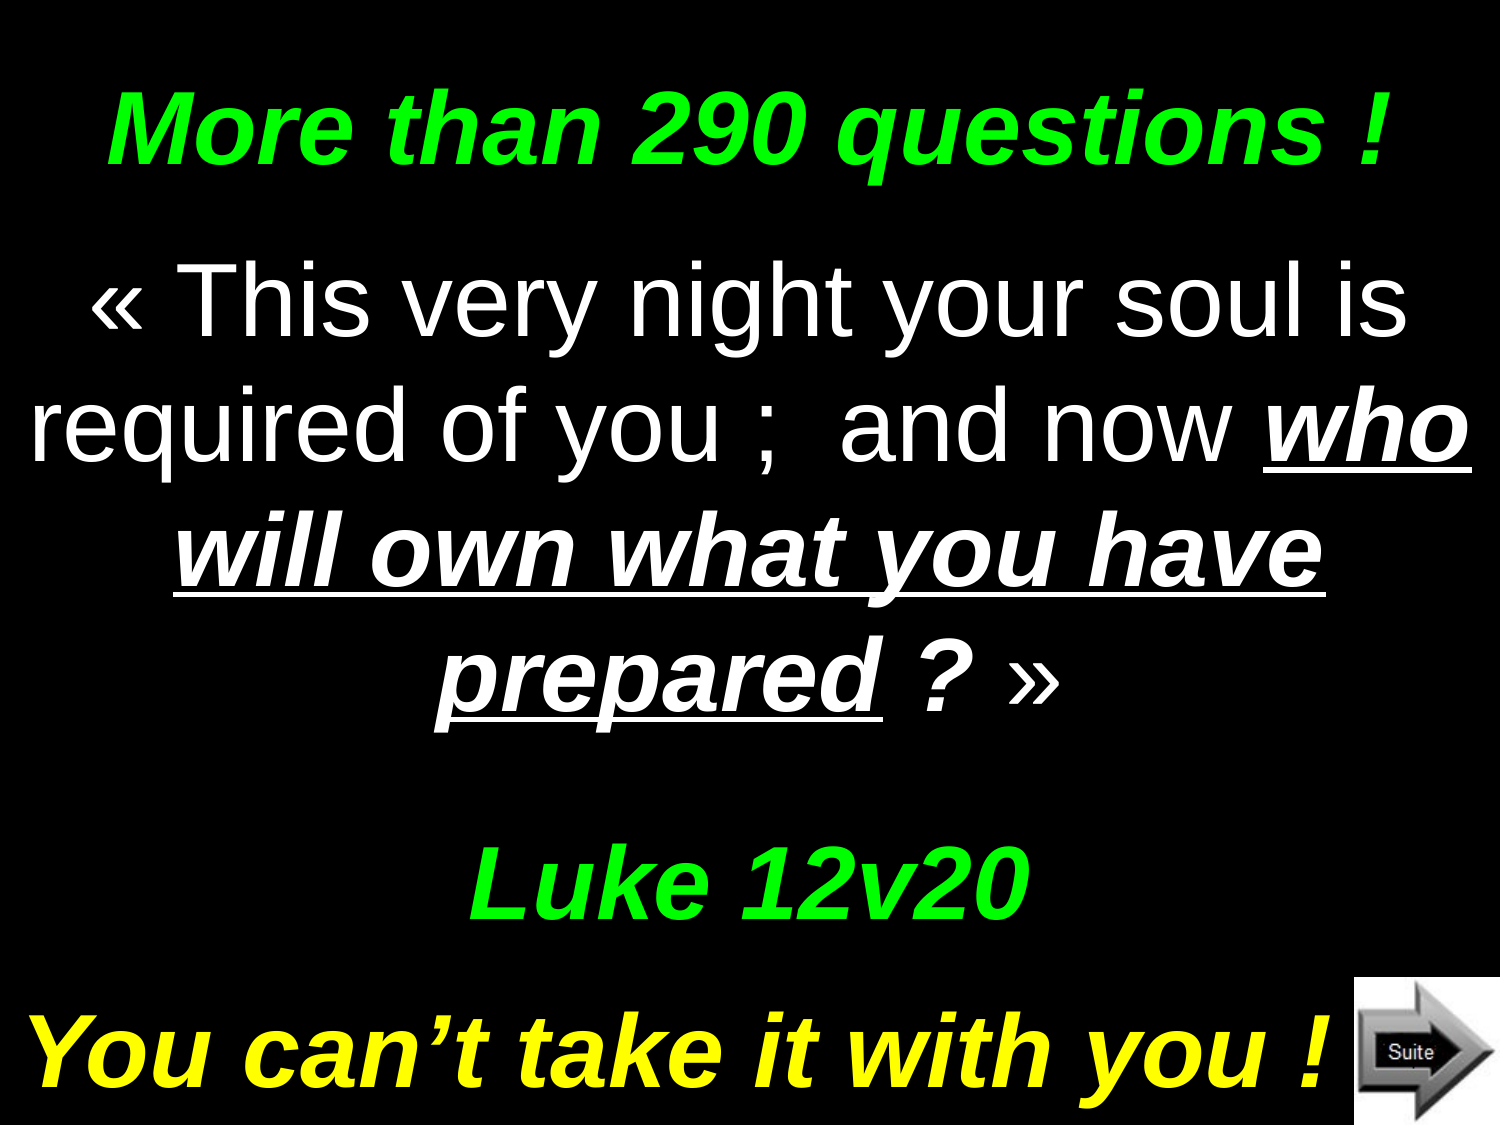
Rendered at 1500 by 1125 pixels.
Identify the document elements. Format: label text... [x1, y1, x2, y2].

list You can’t take it with you ! [1, 975, 1353, 1125]
title More than 290 questions ! [0, 52, 1500, 196]
picture [1354, 977, 1500, 1125]
list « This very night your soul is required of you ; and now who will own what you have prepared ? » Luke 12v20 [0, 196, 1500, 976]
